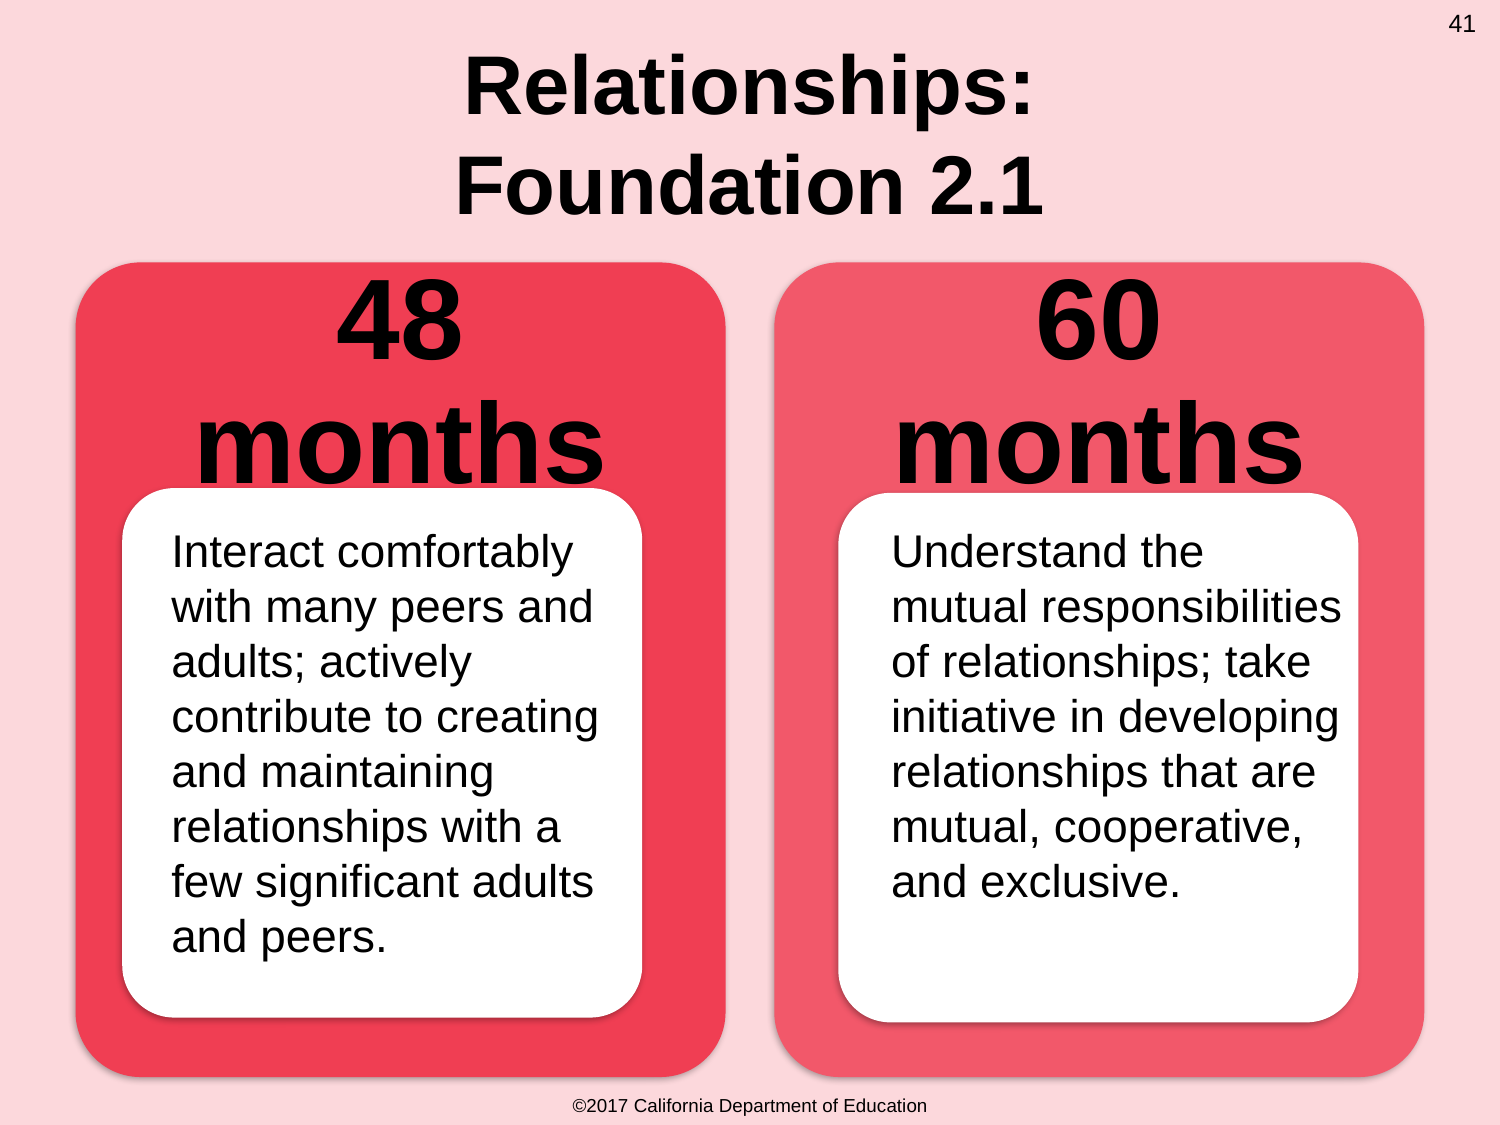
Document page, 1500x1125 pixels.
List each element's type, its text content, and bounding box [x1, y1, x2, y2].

slide_number 41 [1425, 0, 1500, 60]
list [74, 262, 1426, 1078]
title Relationships: Foundation 2.1 [75, 0, 1425, 261]
